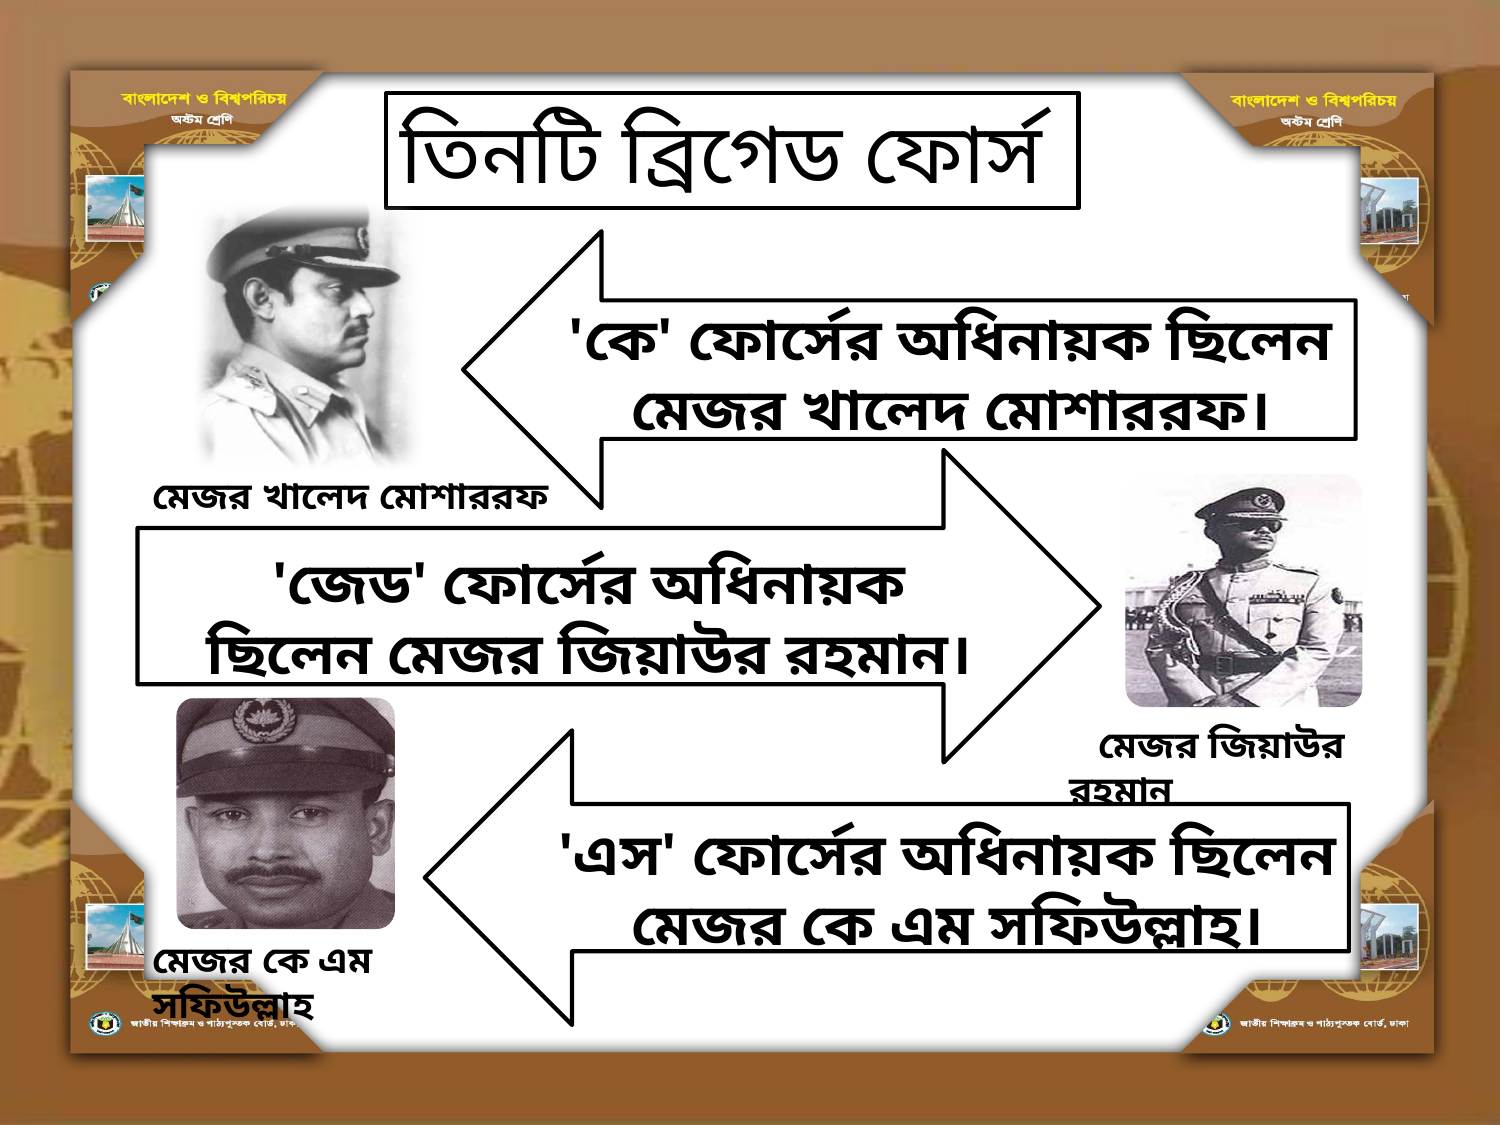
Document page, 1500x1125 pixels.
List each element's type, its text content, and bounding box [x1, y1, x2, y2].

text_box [137, 449, 1101, 728]
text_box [137, 697, 513, 990]
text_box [137, 199, 601, 538]
picture [0, 0, 1500, 1125]
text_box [1104, 473, 1377, 775]
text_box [424, 730, 1361, 1026]
text_box তিনটি ব্রিগেড ফোর্স [384, 91, 1081, 210]
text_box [604, 230, 1356, 509]
